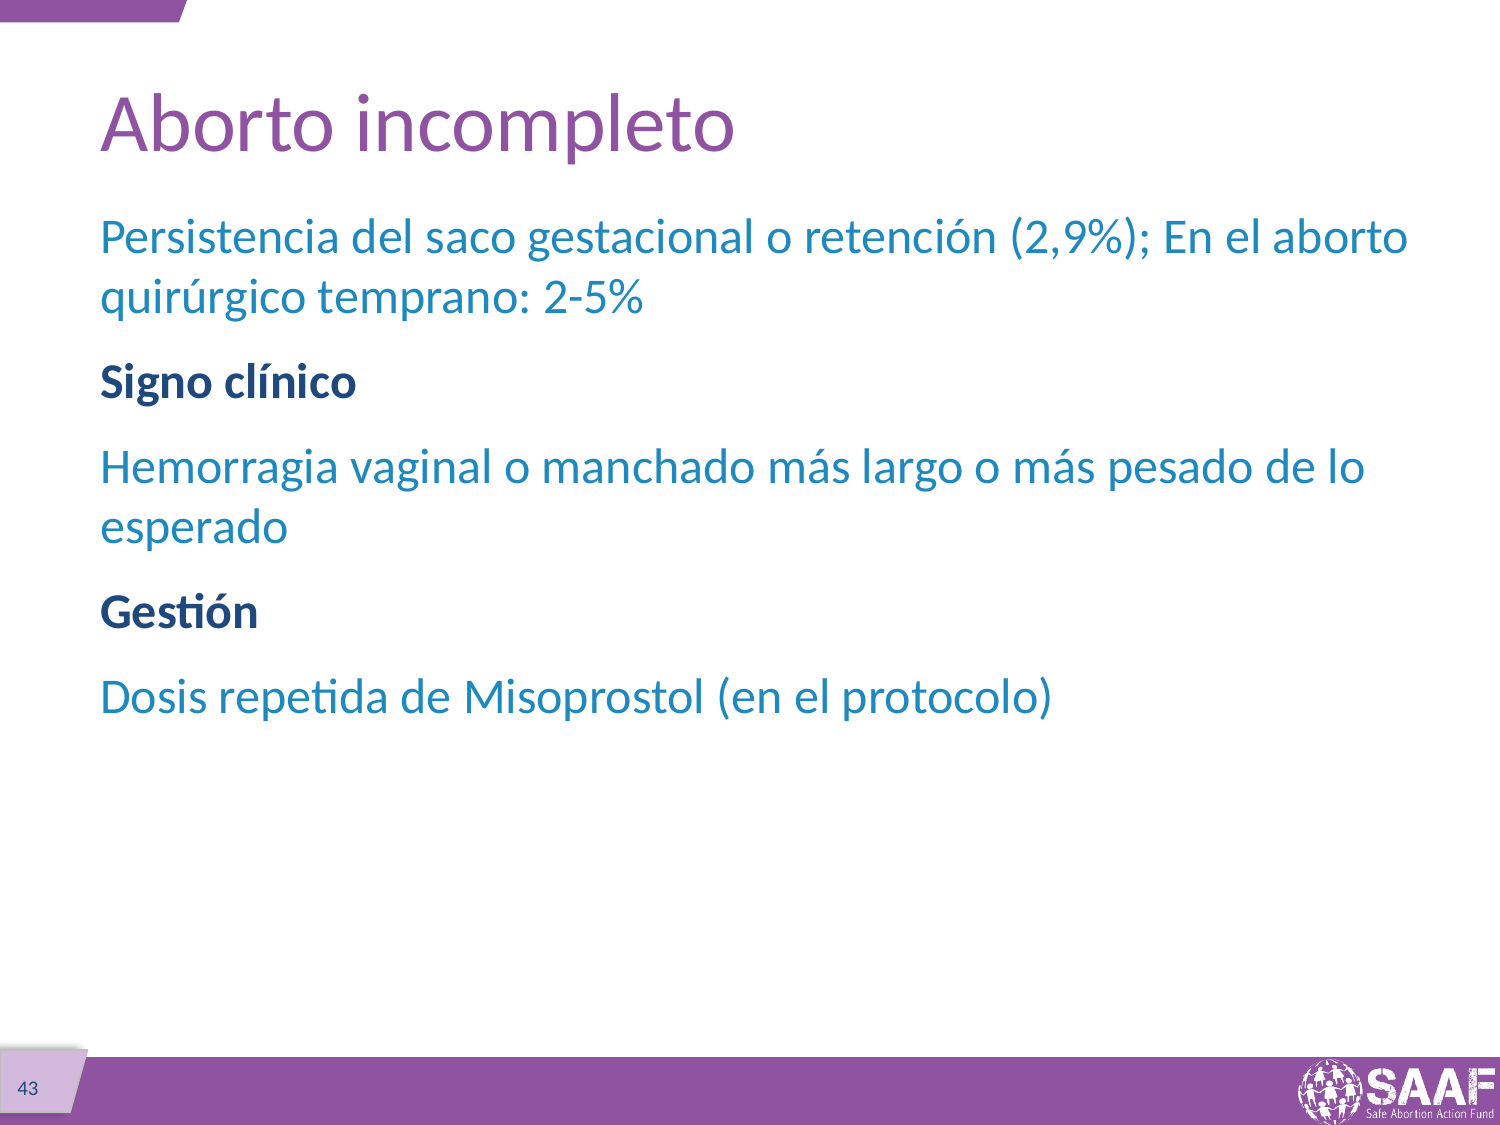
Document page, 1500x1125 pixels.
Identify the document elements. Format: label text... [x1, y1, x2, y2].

picture [1298, 1059, 1495, 1125]
list Persistencia del saco gestacional o retención (2,9%); En el aborto quirúrgico temprano: 2-5% Signo clínico Hemorragia vaginal o manchado más largo o más pesado de lo esperado Gestión Dosis repetida de Misoprostol (en el protocolo) [100, 196, 1430, 1003]
title Aborto incompleto [100, 60, 1338, 196]
